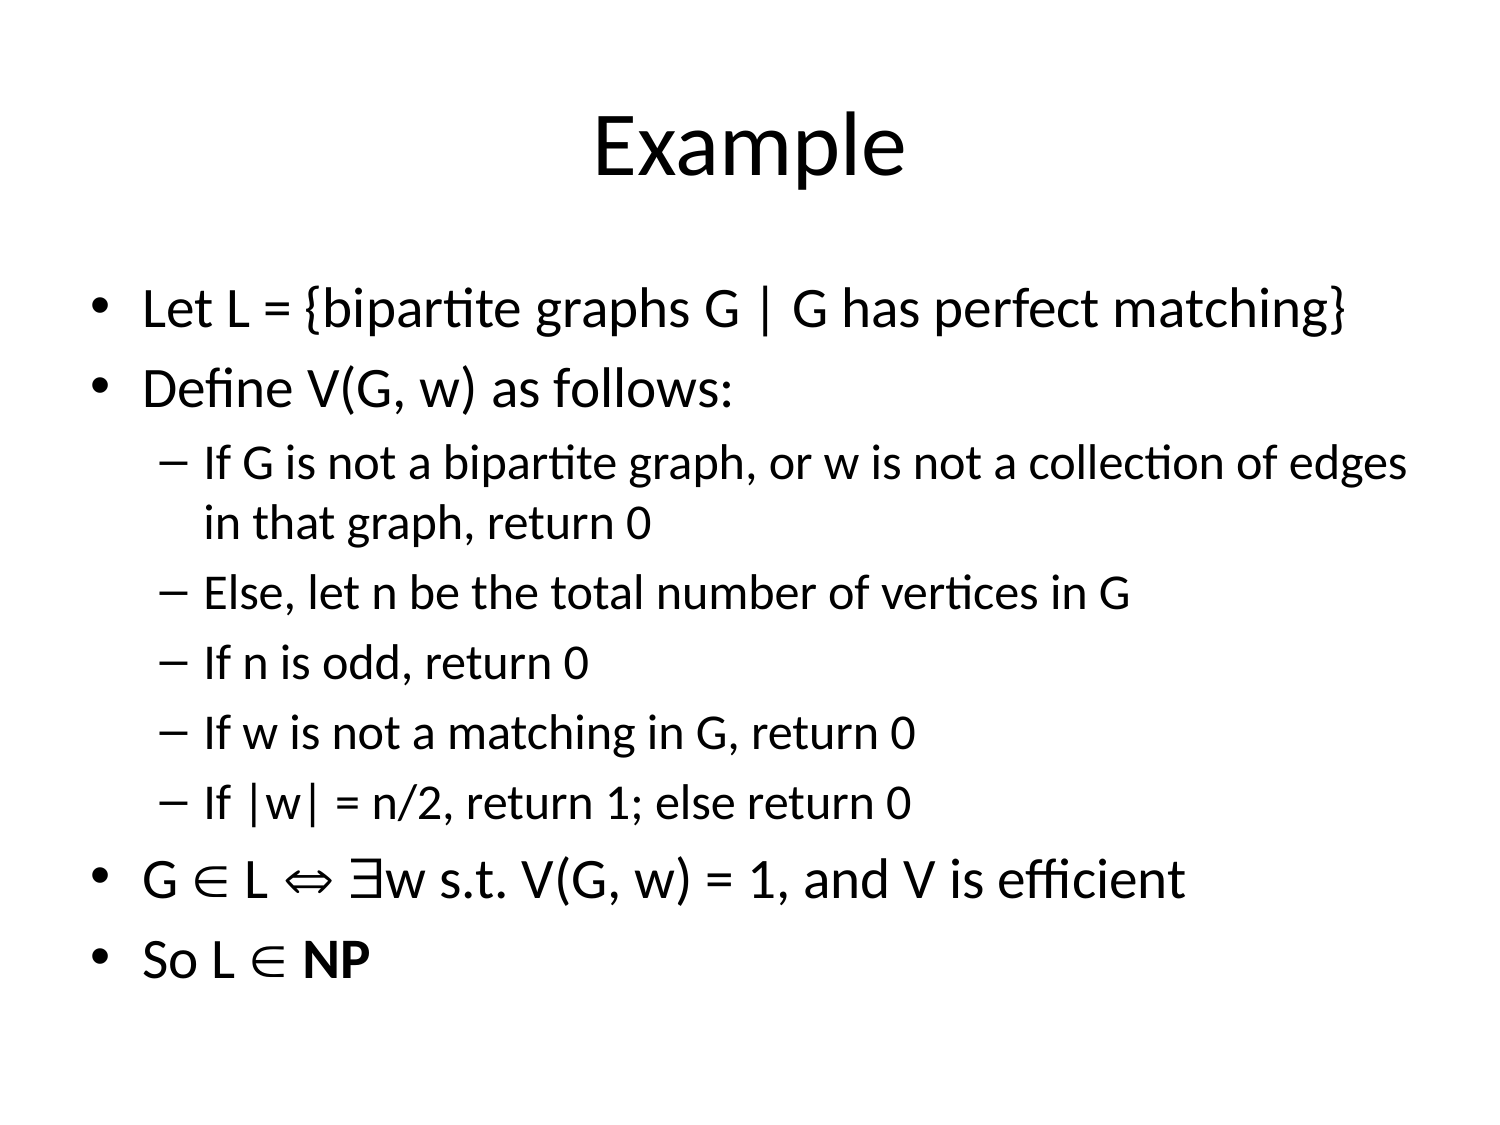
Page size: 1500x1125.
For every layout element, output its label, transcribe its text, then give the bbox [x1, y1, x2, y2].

title Example [75, 45, 1425, 233]
list Let L = {bipartite graphs G | G has perfect matching} Define V(G, w) as follows: If G is not a bipartite graph, or w is not a collection of edges in that graph, return 0 Else, let n be the total number of vertices in G If n is odd, return 0 If w is not a matching in G, return 0 If |w| = n/2, return 1; else return 0 G  L  w s.t. V(G, w) = 1, and V is efficient So L  NP [75, 262, 1425, 1005]
